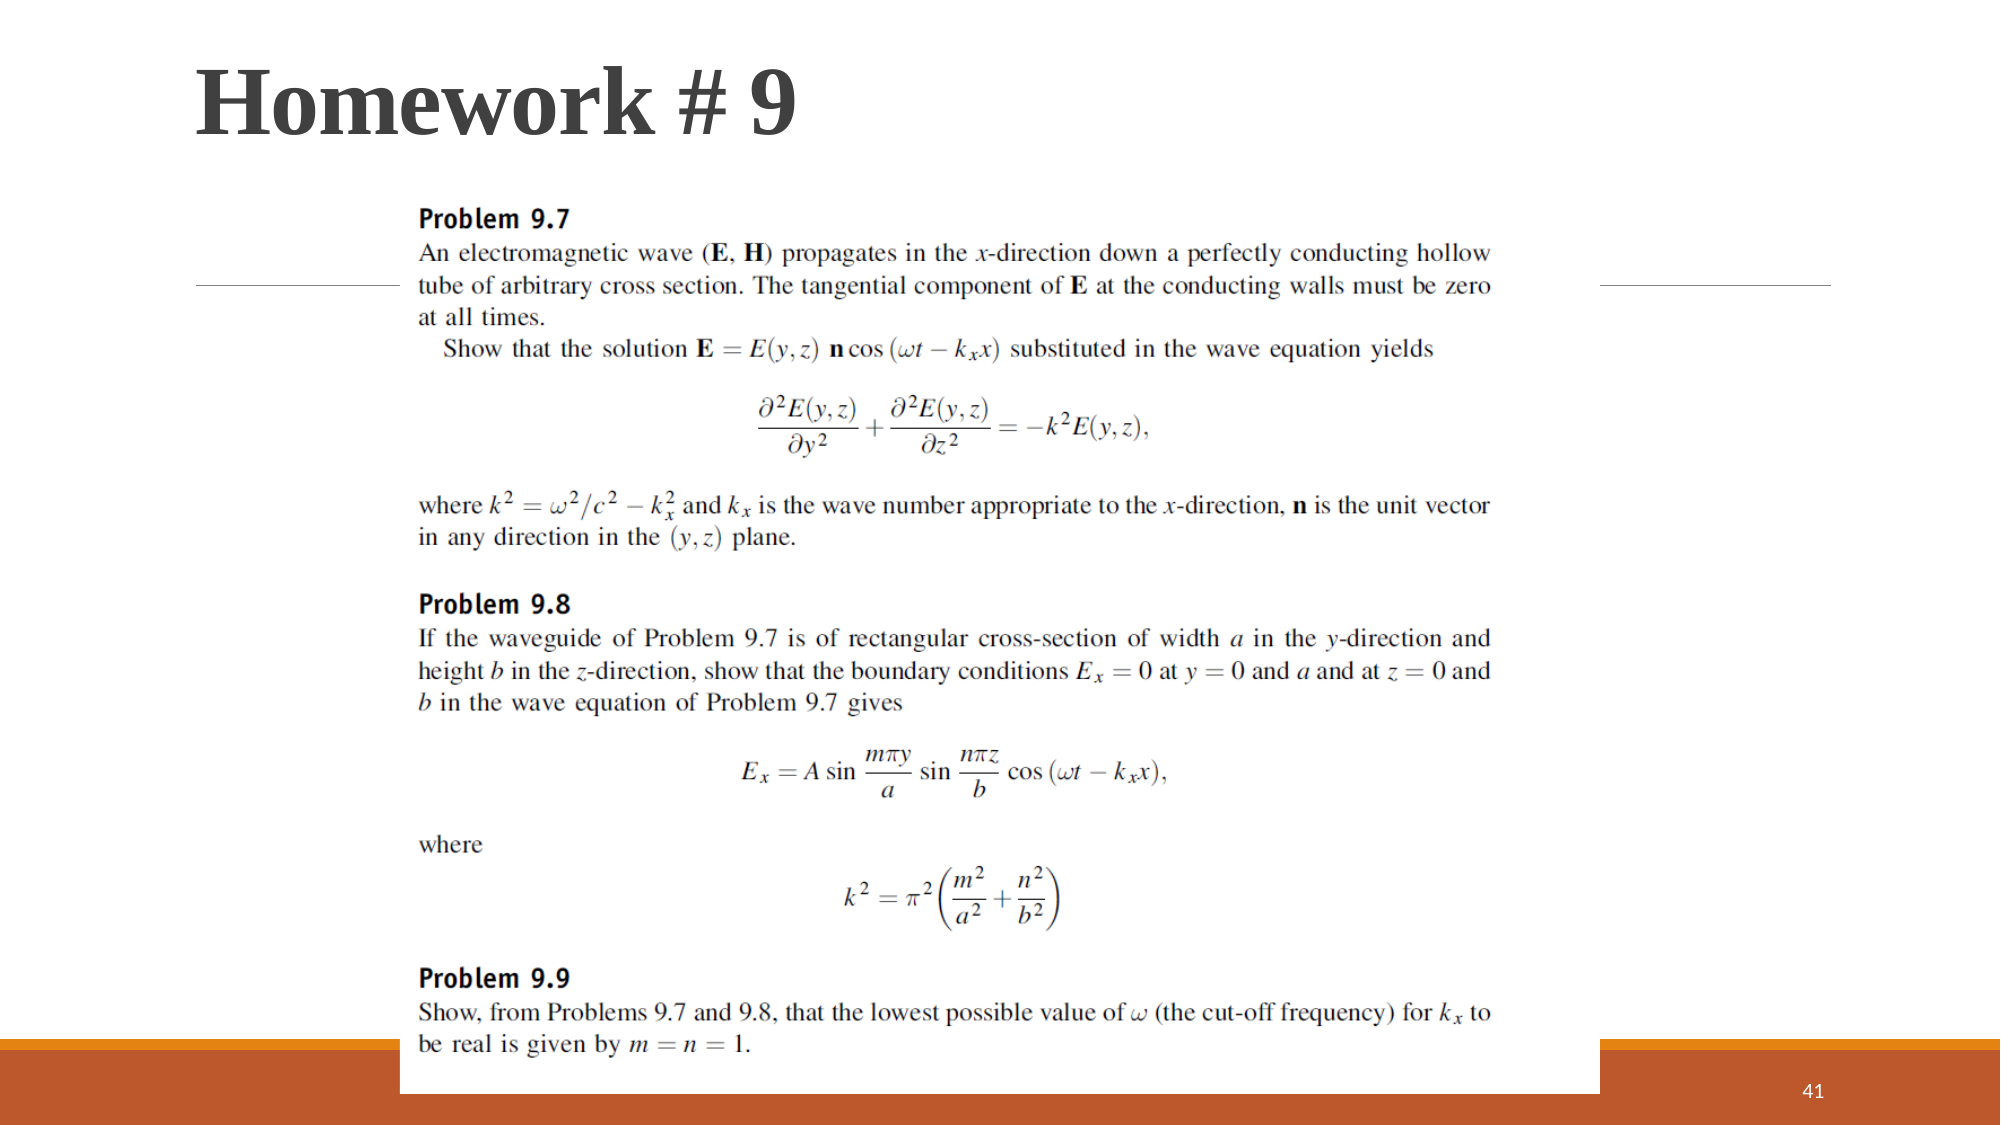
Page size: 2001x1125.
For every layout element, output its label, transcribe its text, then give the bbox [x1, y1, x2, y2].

slide_number 41 [1624, 1059, 1840, 1120]
picture [399, 189, 1601, 1095]
title Homework # 9 [180, 47, 1830, 163]
